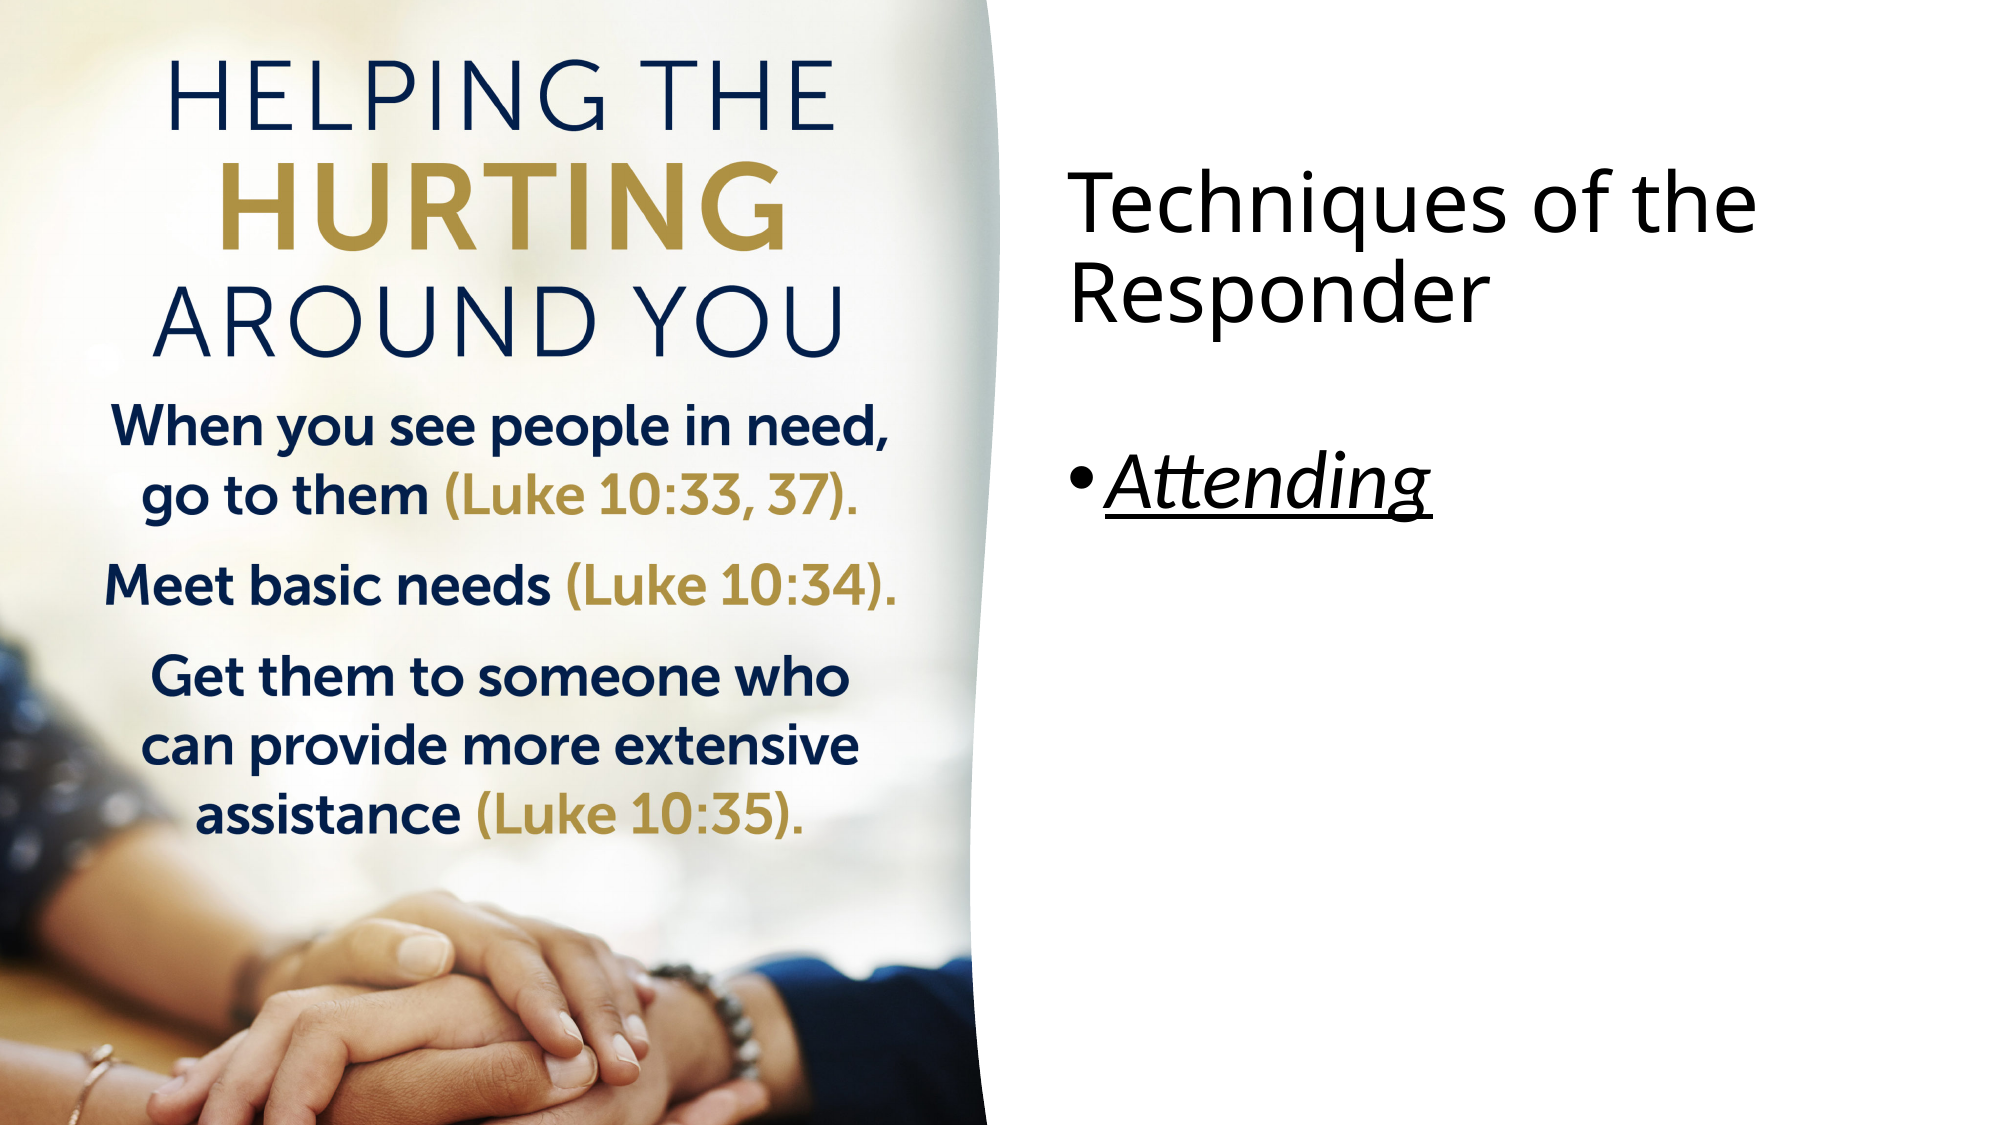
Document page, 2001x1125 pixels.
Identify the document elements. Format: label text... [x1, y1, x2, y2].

picture [0, 0, 1000, 1125]
list Attending [1052, 428, 1921, 1045]
title Techniques of the Responder [1052, 80, 1921, 348]
